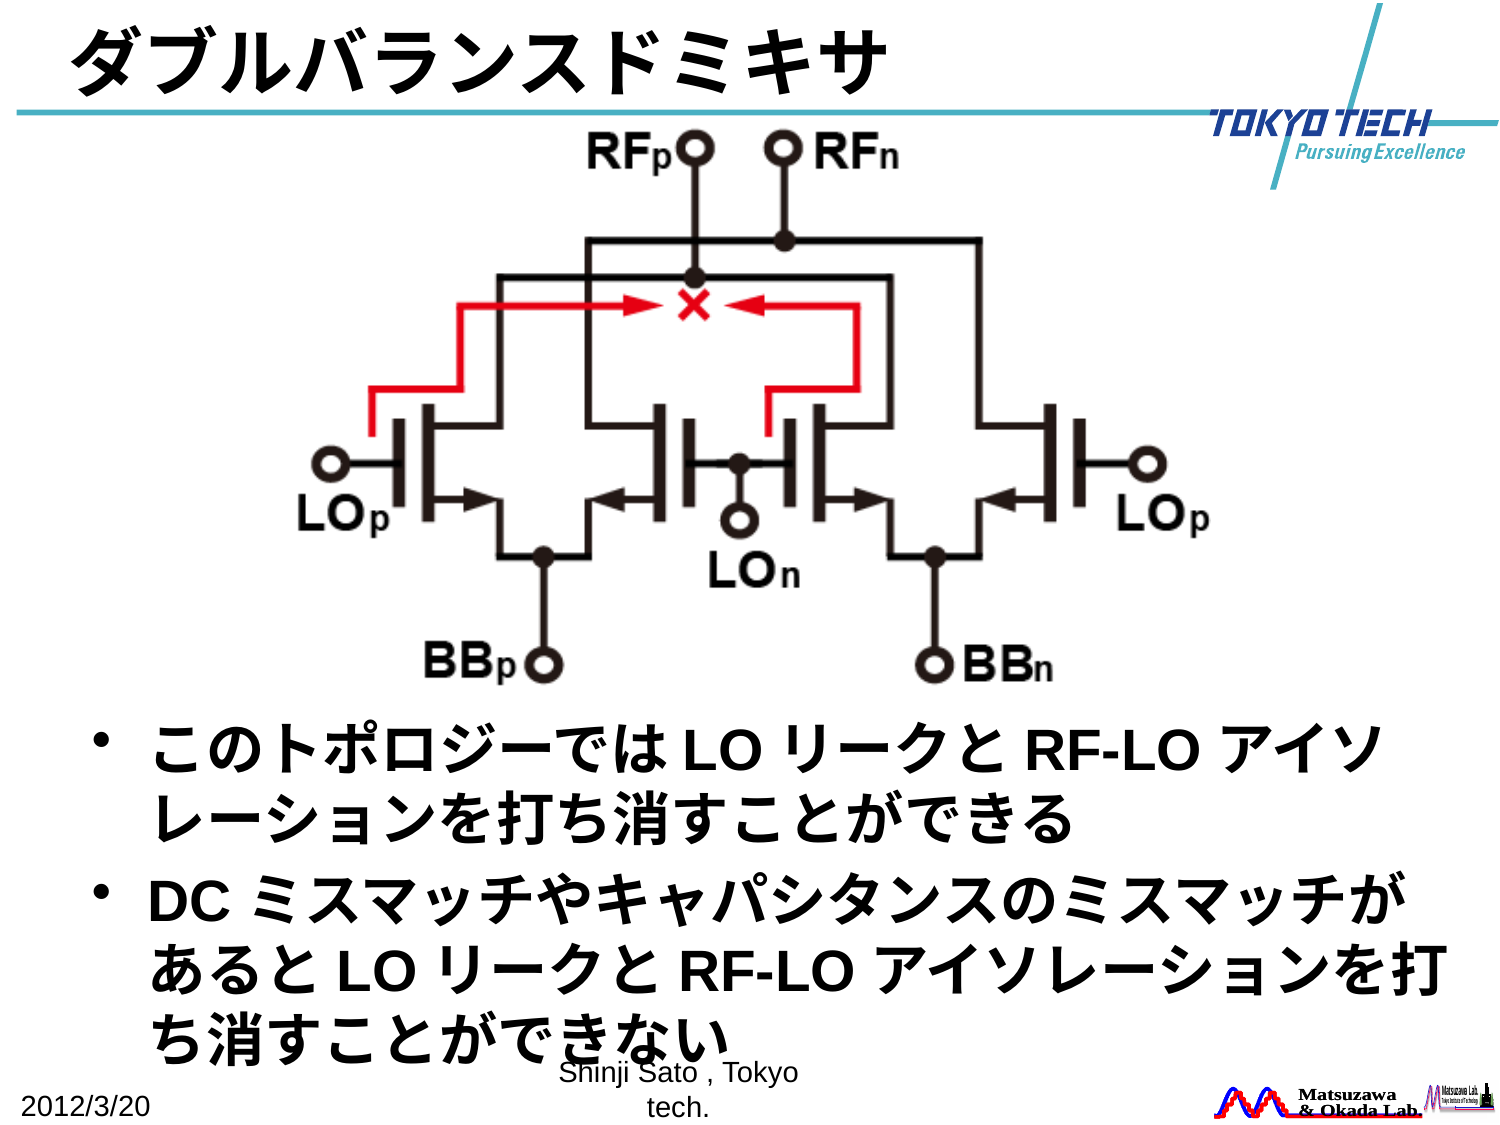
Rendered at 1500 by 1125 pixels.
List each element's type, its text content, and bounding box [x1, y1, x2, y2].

list このトポロジーではLOリークとRF-LOアイソレーションを打ち消すことができる DCミスマッチやキャパシタンスのミスマッチがあるとLOリークとRF-LOアイソレーションを打ち消すことができない [76, 704, 1471, 1018]
footer Shinji Sato , Tokyo tech. [522, 1080, 835, 1125]
title ダブルバランスドミキサ [53, 6, 920, 116]
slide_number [5, 1078, 184, 1125]
picture [294, 125, 1211, 702]
